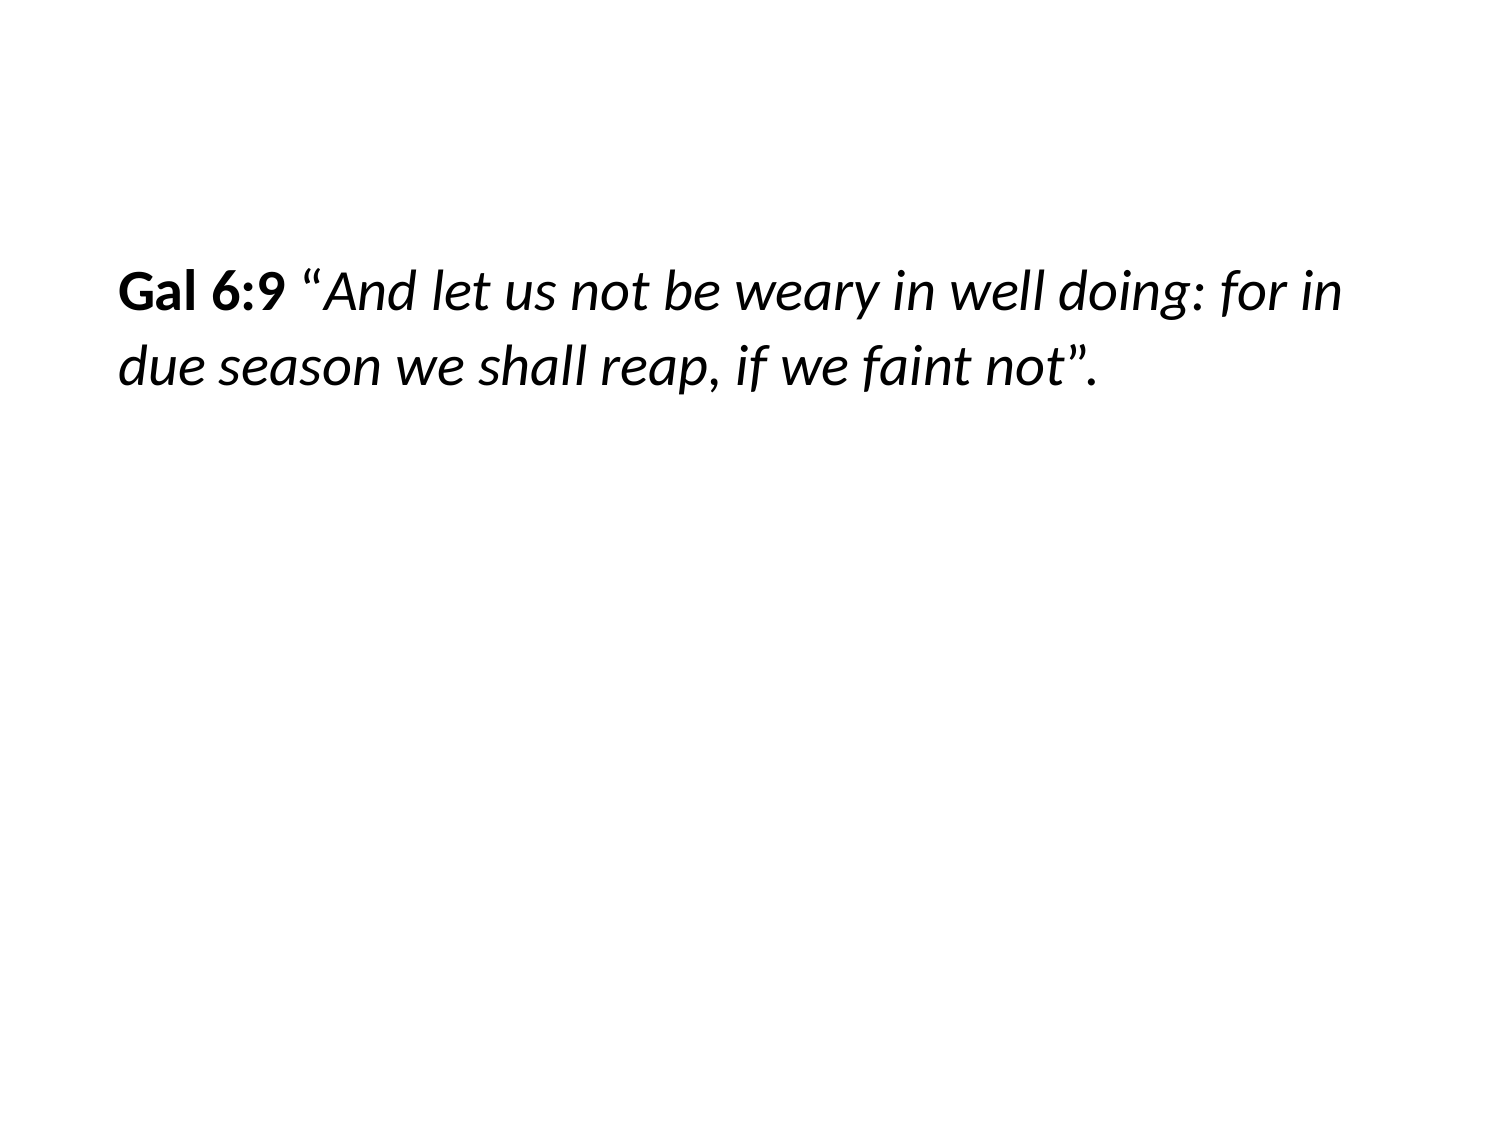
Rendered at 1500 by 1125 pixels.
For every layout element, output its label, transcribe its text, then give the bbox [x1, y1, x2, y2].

list Gal 6:9 “And let us not be weary in well doing: for in due season we shall reap, if we faint not”. [103, 62, 1397, 1029]
